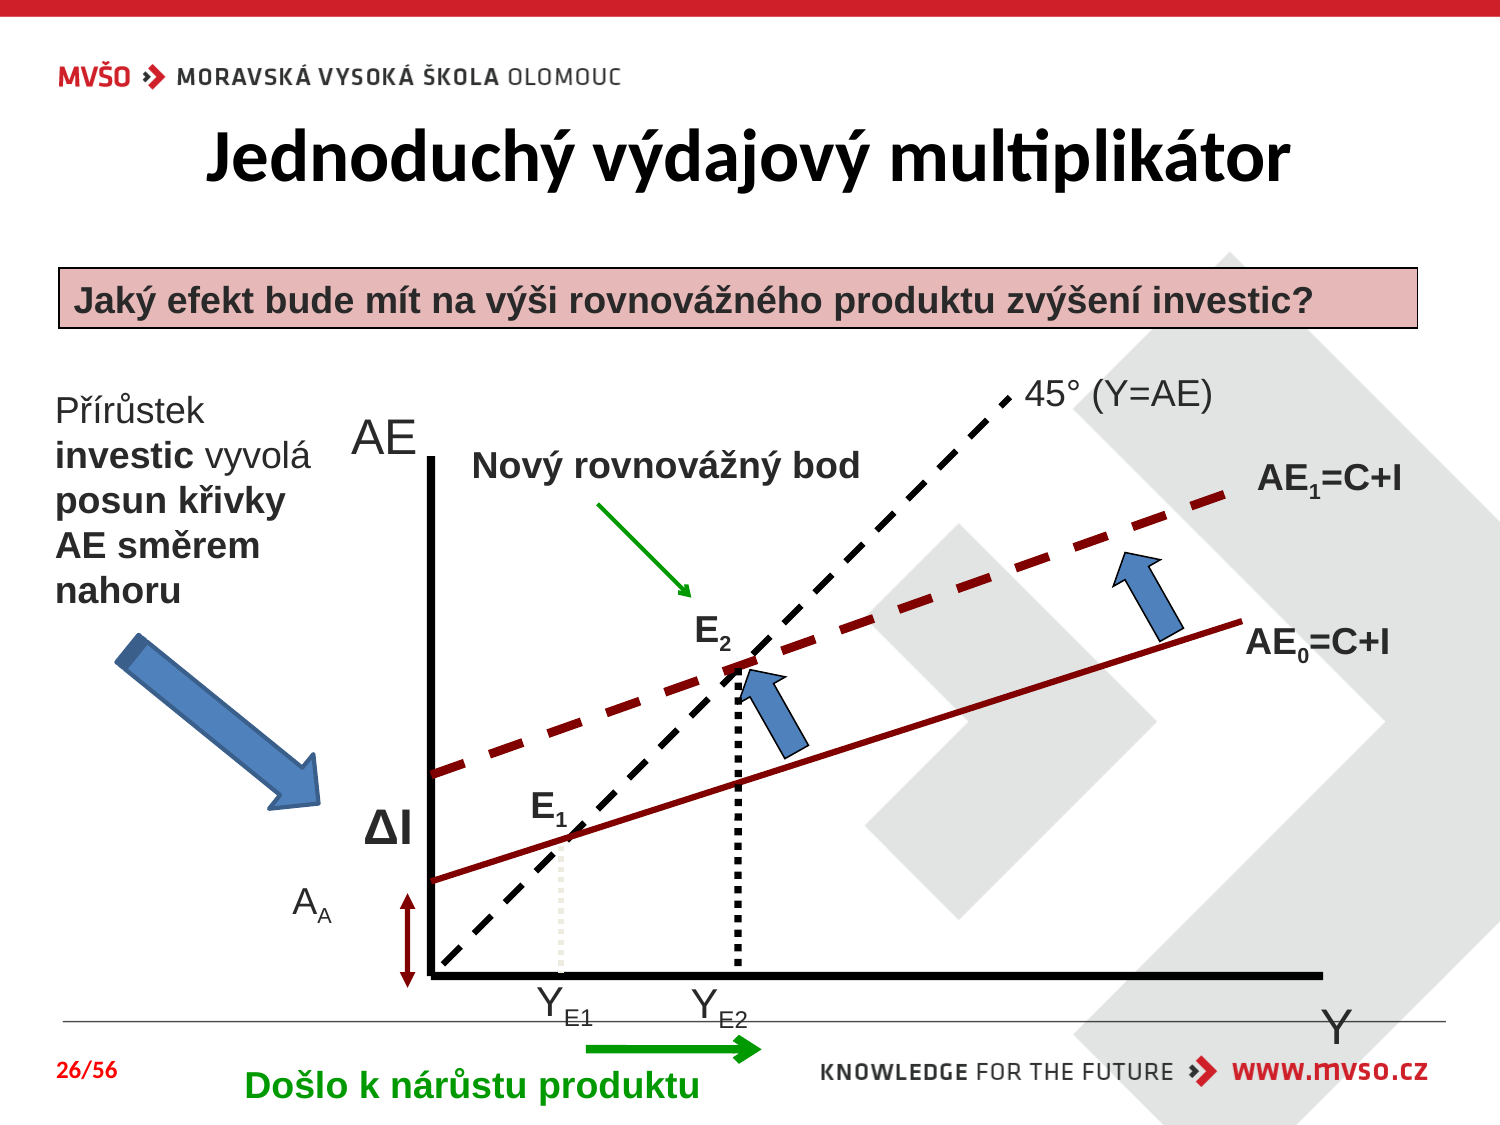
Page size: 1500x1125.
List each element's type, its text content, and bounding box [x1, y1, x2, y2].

text_box Y [1305, 987, 1459, 1063]
text_box AE [337, 397, 479, 472]
text_box YE2 [675, 969, 783, 1042]
text_box E2 [679, 597, 822, 664]
text_box [1113, 552, 1184, 642]
text_box [29, 278, 1400, 340]
text_box ΔI [348, 786, 491, 862]
text_box Jaký efekt bude mít na výši rovnovážného produktu zvýšení investic? [58, 268, 1418, 328]
text_box 45° (Y=AE) [1009, 361, 1247, 422]
text_box YE1 [521, 967, 628, 1039]
title Jednoduchý výdajový multiplikátor [0, 56, 1500, 248]
text_box [401, 936, 414, 988]
picture [0, 248, 1500, 1125]
text_box AE1=C+I [1242, 445, 1500, 512]
text_box [114, 632, 321, 811]
text_box AE0=C+I [1230, 609, 1500, 676]
picture [0, 0, 1500, 56]
text_box E1 [515, 773, 658, 840]
text_box Přírůstek investic vyvolá posun křivky AE směrem nahoru [40, 378, 337, 619]
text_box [597, 503, 692, 598]
text_box AA [277, 869, 437, 936]
text_box Došlo k nárůstu produktu [229, 1053, 722, 1114]
text_box 26/56 [41, 1046, 179, 1091]
text_box [740, 669, 809, 759]
text_box Nový rovnovážný bod [456, 433, 891, 494]
